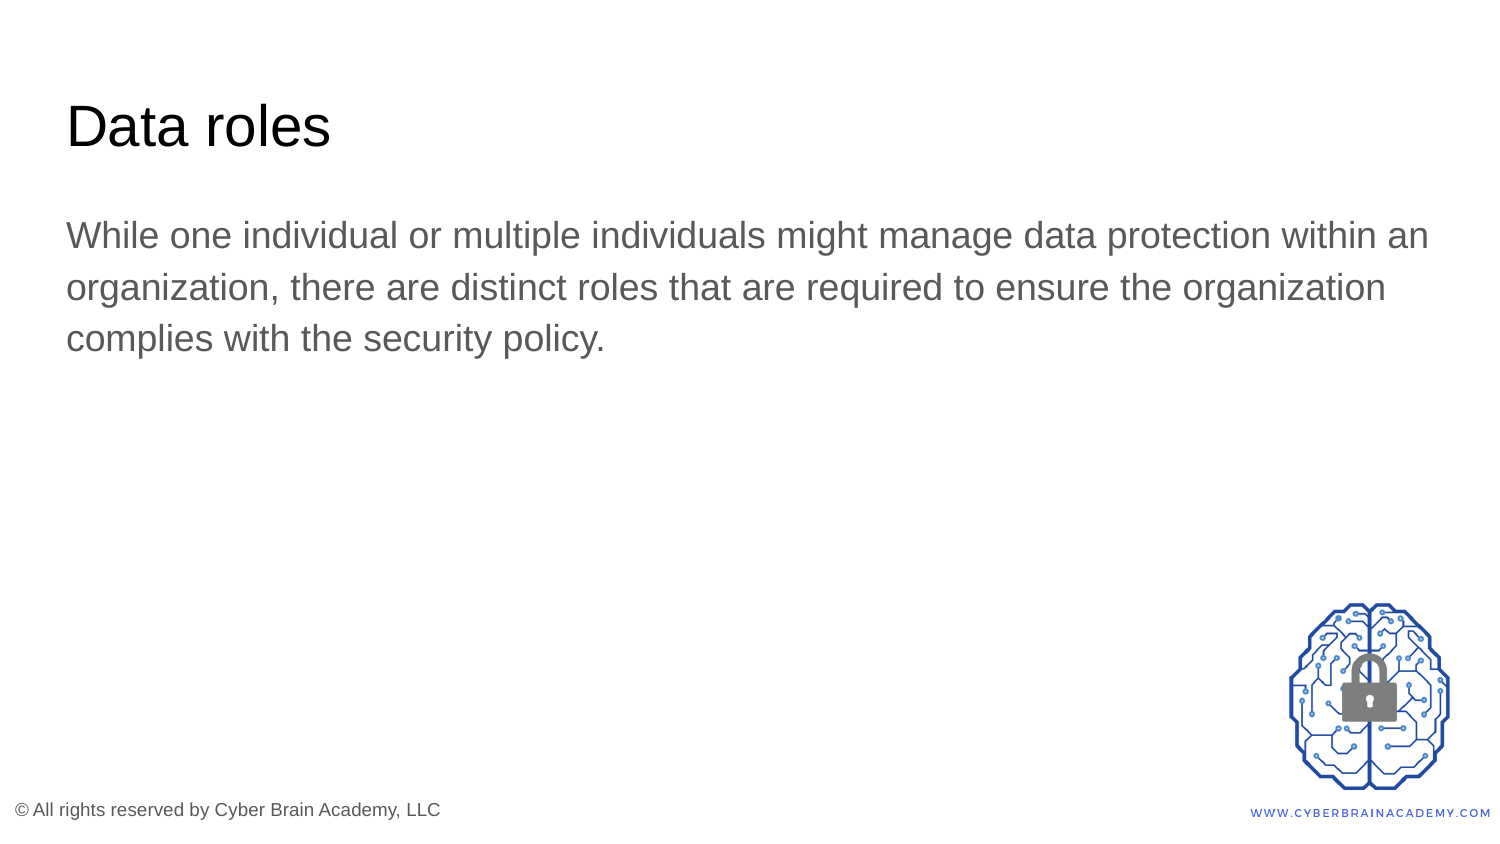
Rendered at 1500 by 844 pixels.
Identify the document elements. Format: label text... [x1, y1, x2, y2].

picture [1242, 586, 1500, 844]
list While one individual or multiple individuals might manage data protection within an organization, there are distinct roles that are required to ensure the organization complies with the security policy. [51, 189, 1449, 750]
title Data roles [51, 72, 1449, 167]
